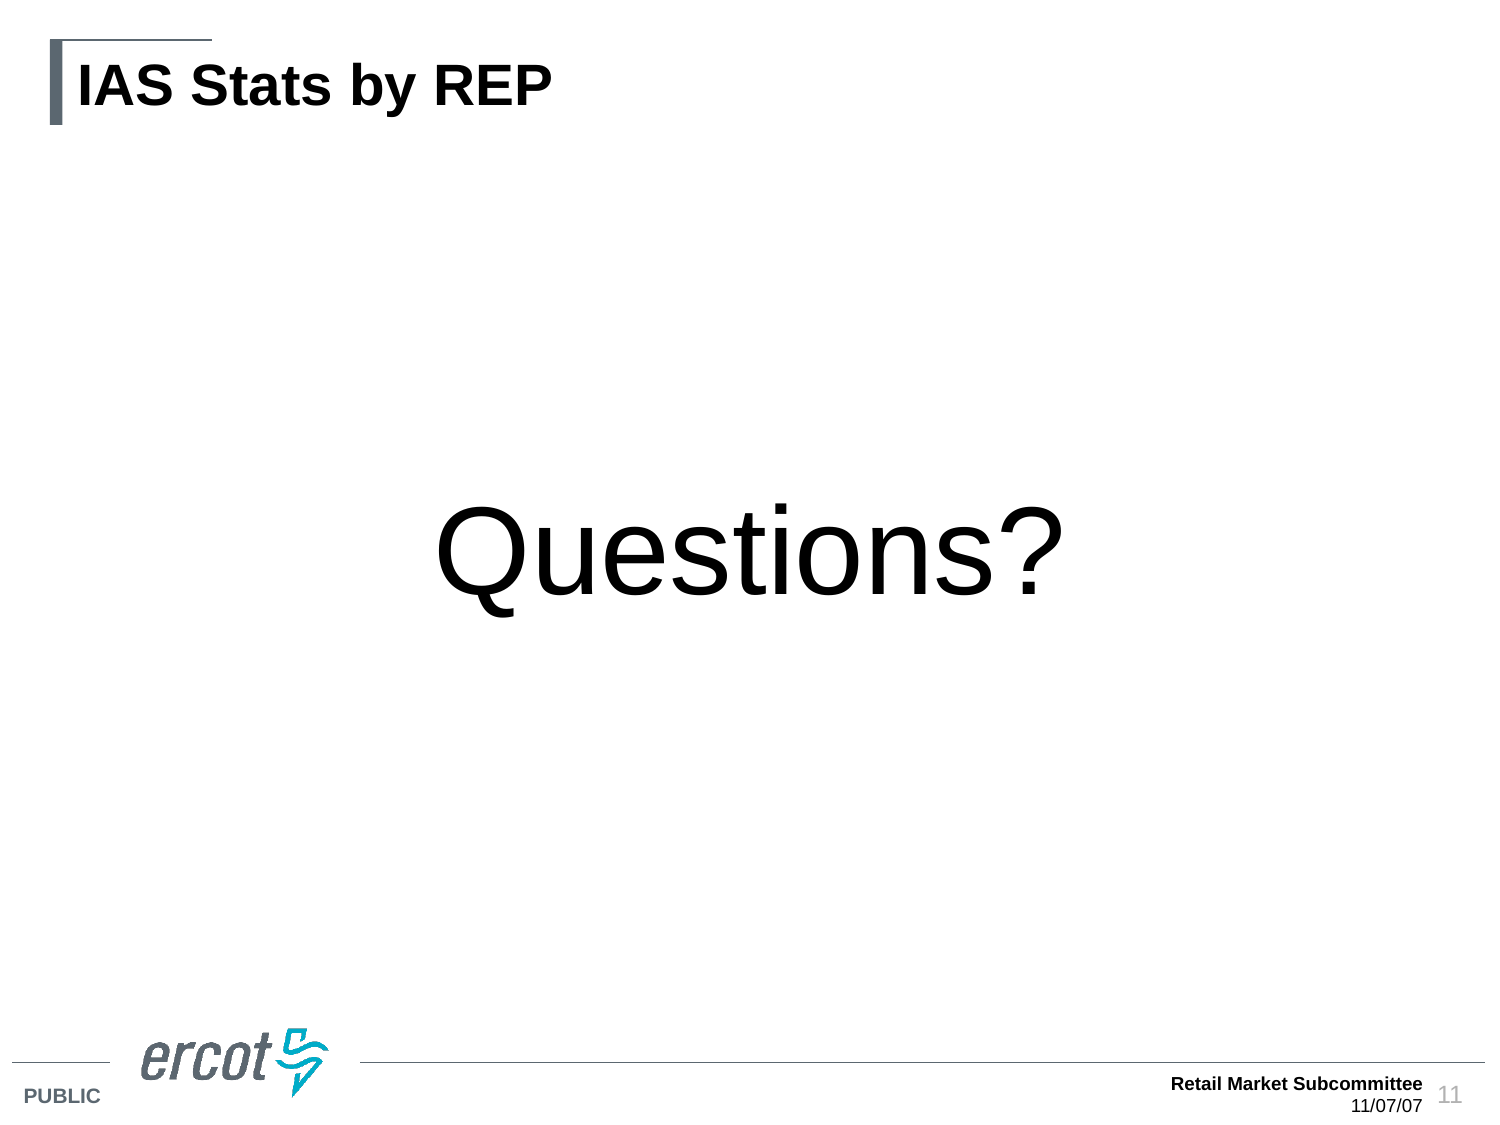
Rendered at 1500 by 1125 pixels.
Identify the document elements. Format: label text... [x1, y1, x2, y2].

picture [137, 1024, 332, 1100]
slide_number 11 [1438, 1076, 1488, 1112]
list Questions? [50, 287, 1450, 997]
title IAS Stats by REP [62, 39, 1450, 228]
text_box Retail Market Subcommittee 11/07/07 [1124, 1064, 1438, 1125]
